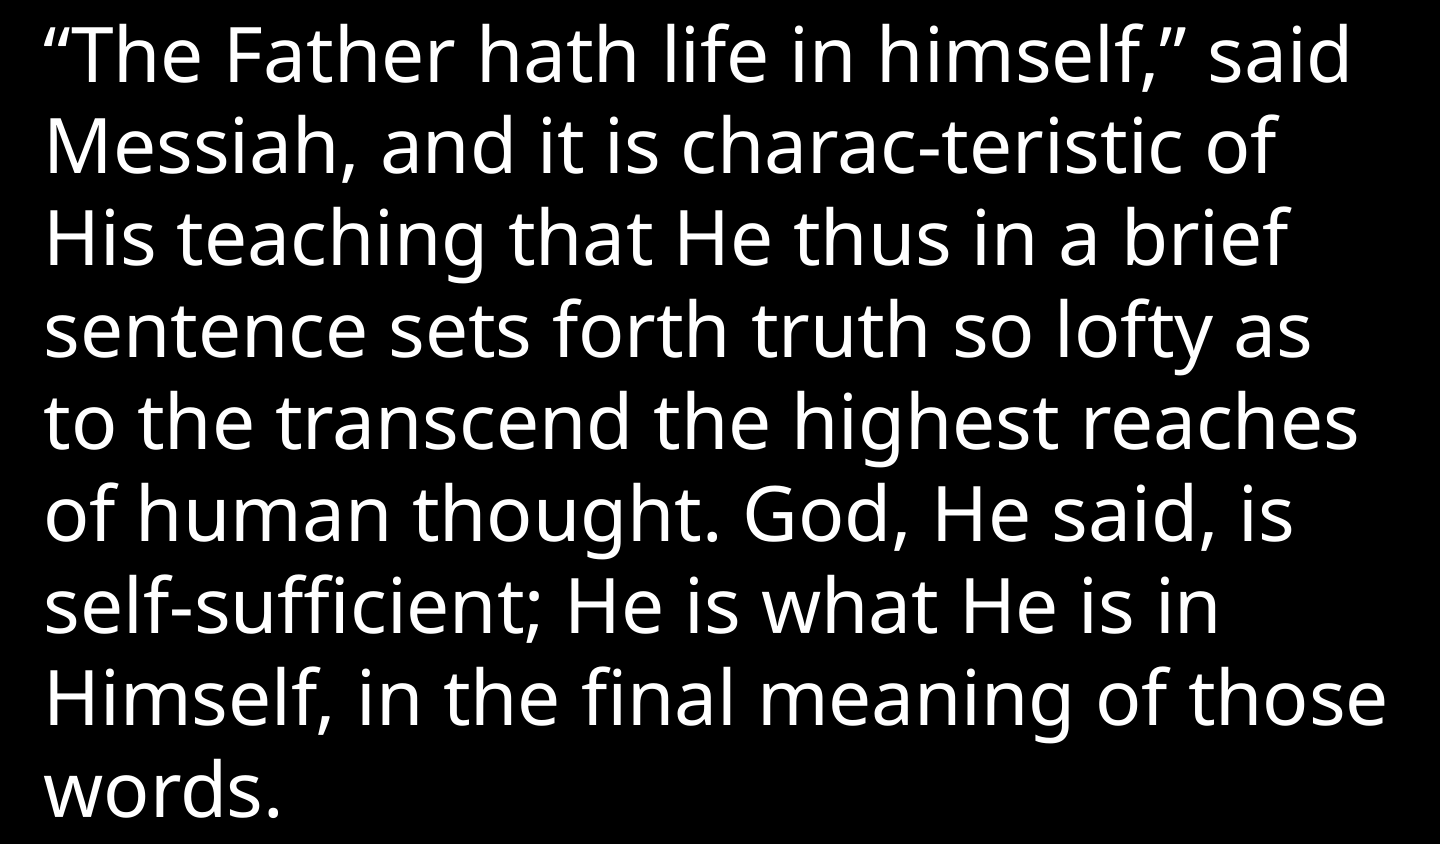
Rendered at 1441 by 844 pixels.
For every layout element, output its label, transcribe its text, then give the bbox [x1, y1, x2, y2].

subtitle “The Father hath life in himself,” said Messiah, and it is charac-teristic of His teaching that He thus in a brief sentence sets forth truth so lofty as to the transcend the highest reaches of human thought. God, He said, is self-sufficient; He is what He is in Himself, in the final meaning of those words. [32, 0, 1408, 844]
